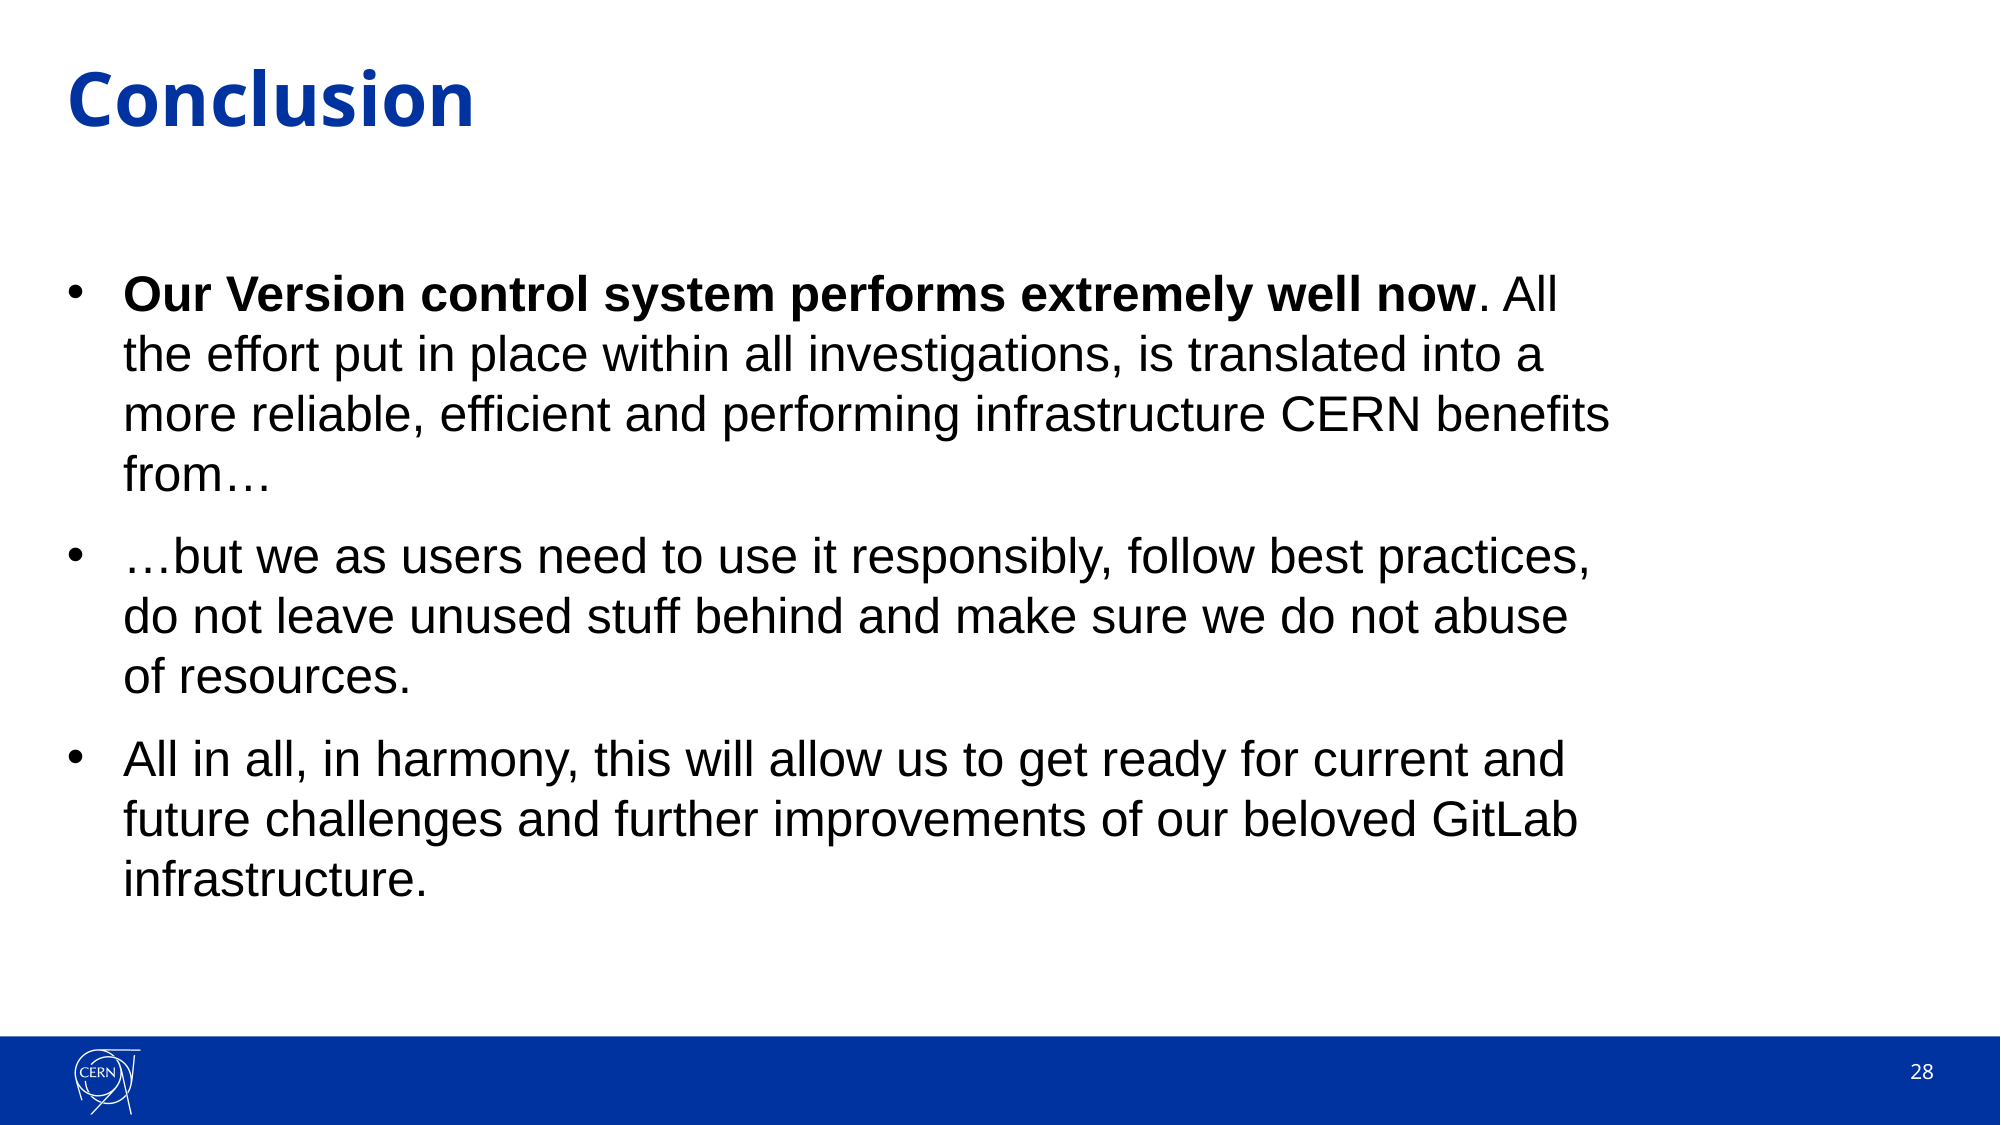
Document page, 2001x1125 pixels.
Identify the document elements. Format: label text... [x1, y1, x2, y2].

slide_number 28 [1822, 1042, 1934, 1103]
picture [0, 1036, 2000, 1125]
title Conclusion [66, 61, 1933, 237]
list Our Version control system performs extremely well now. All the effort put in place within all investigations, is translated into a more reliable, efficient and performing infrastructure CERN benefits from… …but we as users need to use it responsibly, follow best practices, do not leave unused stuff behind and make sure we do not abuse of resources. All in all, in harmony, this will allow us to get ready for current and future challenges and further improvements of our beloved GitLab infrastructure. [66, 261, 1621, 1018]
